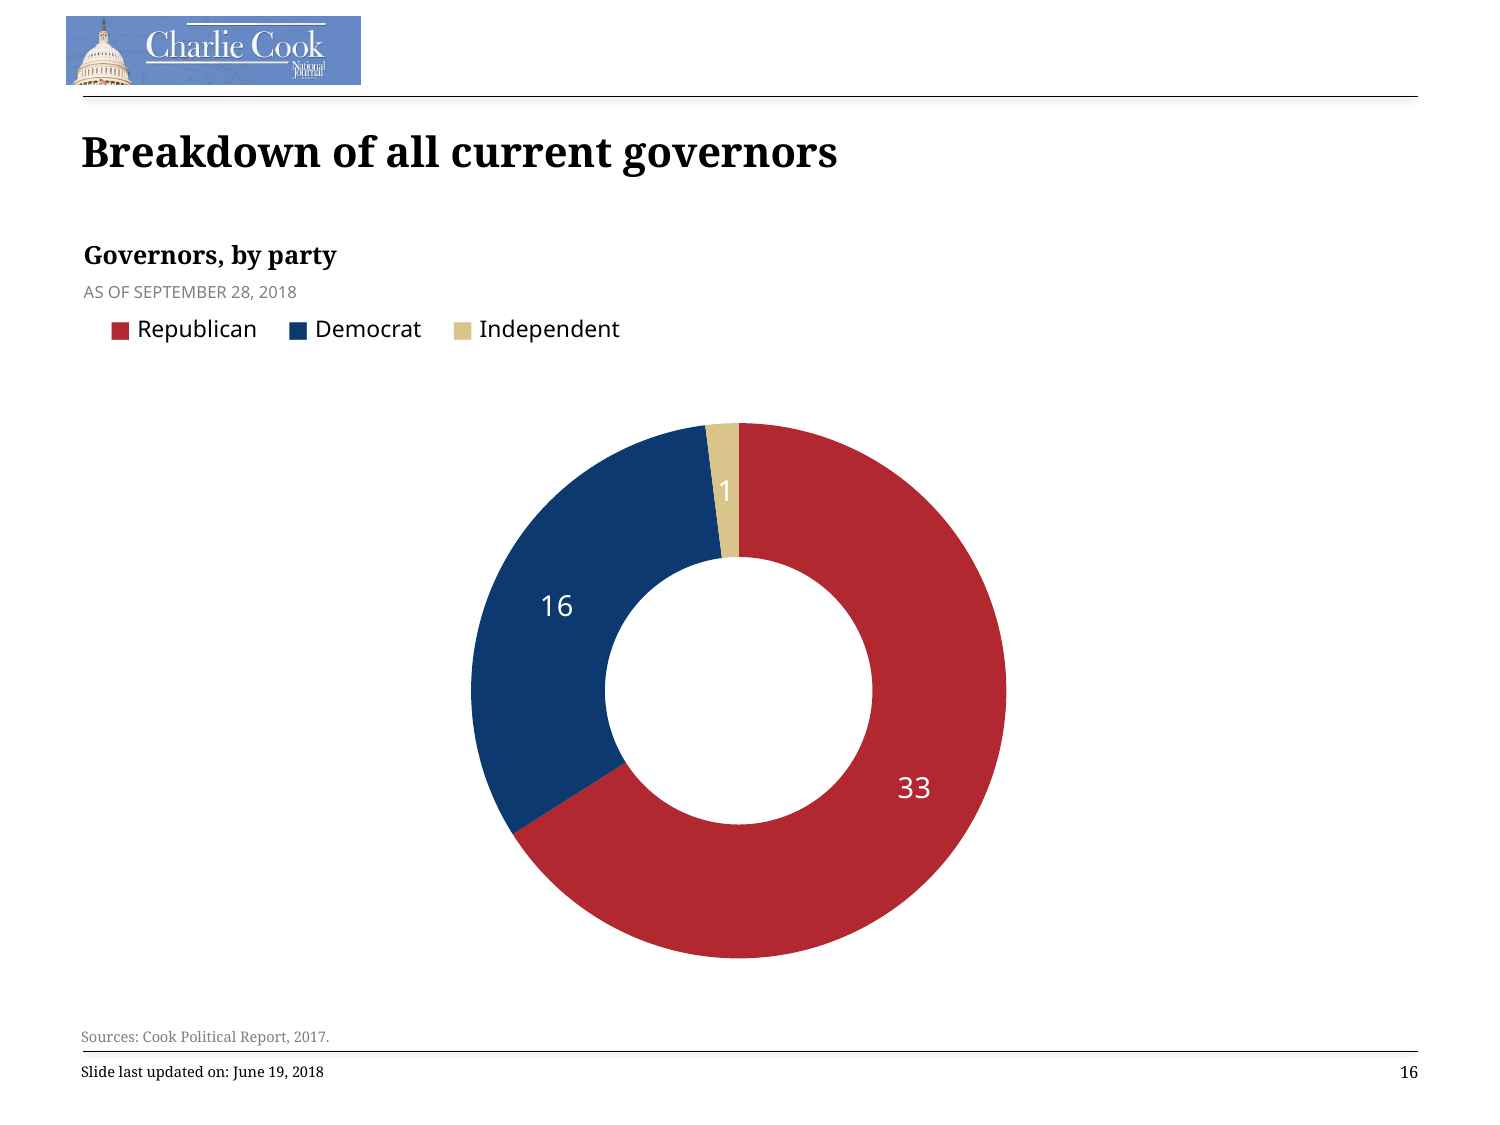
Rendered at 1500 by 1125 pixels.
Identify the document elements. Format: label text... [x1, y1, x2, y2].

text_box Slide last updated on: June 19, 2018 [66, 1053, 475, 1110]
text_box Sources: Cook Political Report, 2017. [66, 1001, 1420, 1054]
picture [66, 15, 361, 85]
slide_number 16 [1083, 1054, 1434, 1115]
text_box AS OF SEPTEMBER 28, 2018 [69, 278, 533, 310]
text_box ■ Republican ■ Democrat ■ Independent [94, 307, 635, 350]
text_box Breakdown of all current governors [66, 124, 1446, 231]
text_box Governors, by party [68, 231, 1158, 278]
chart [180, 358, 1231, 959]
